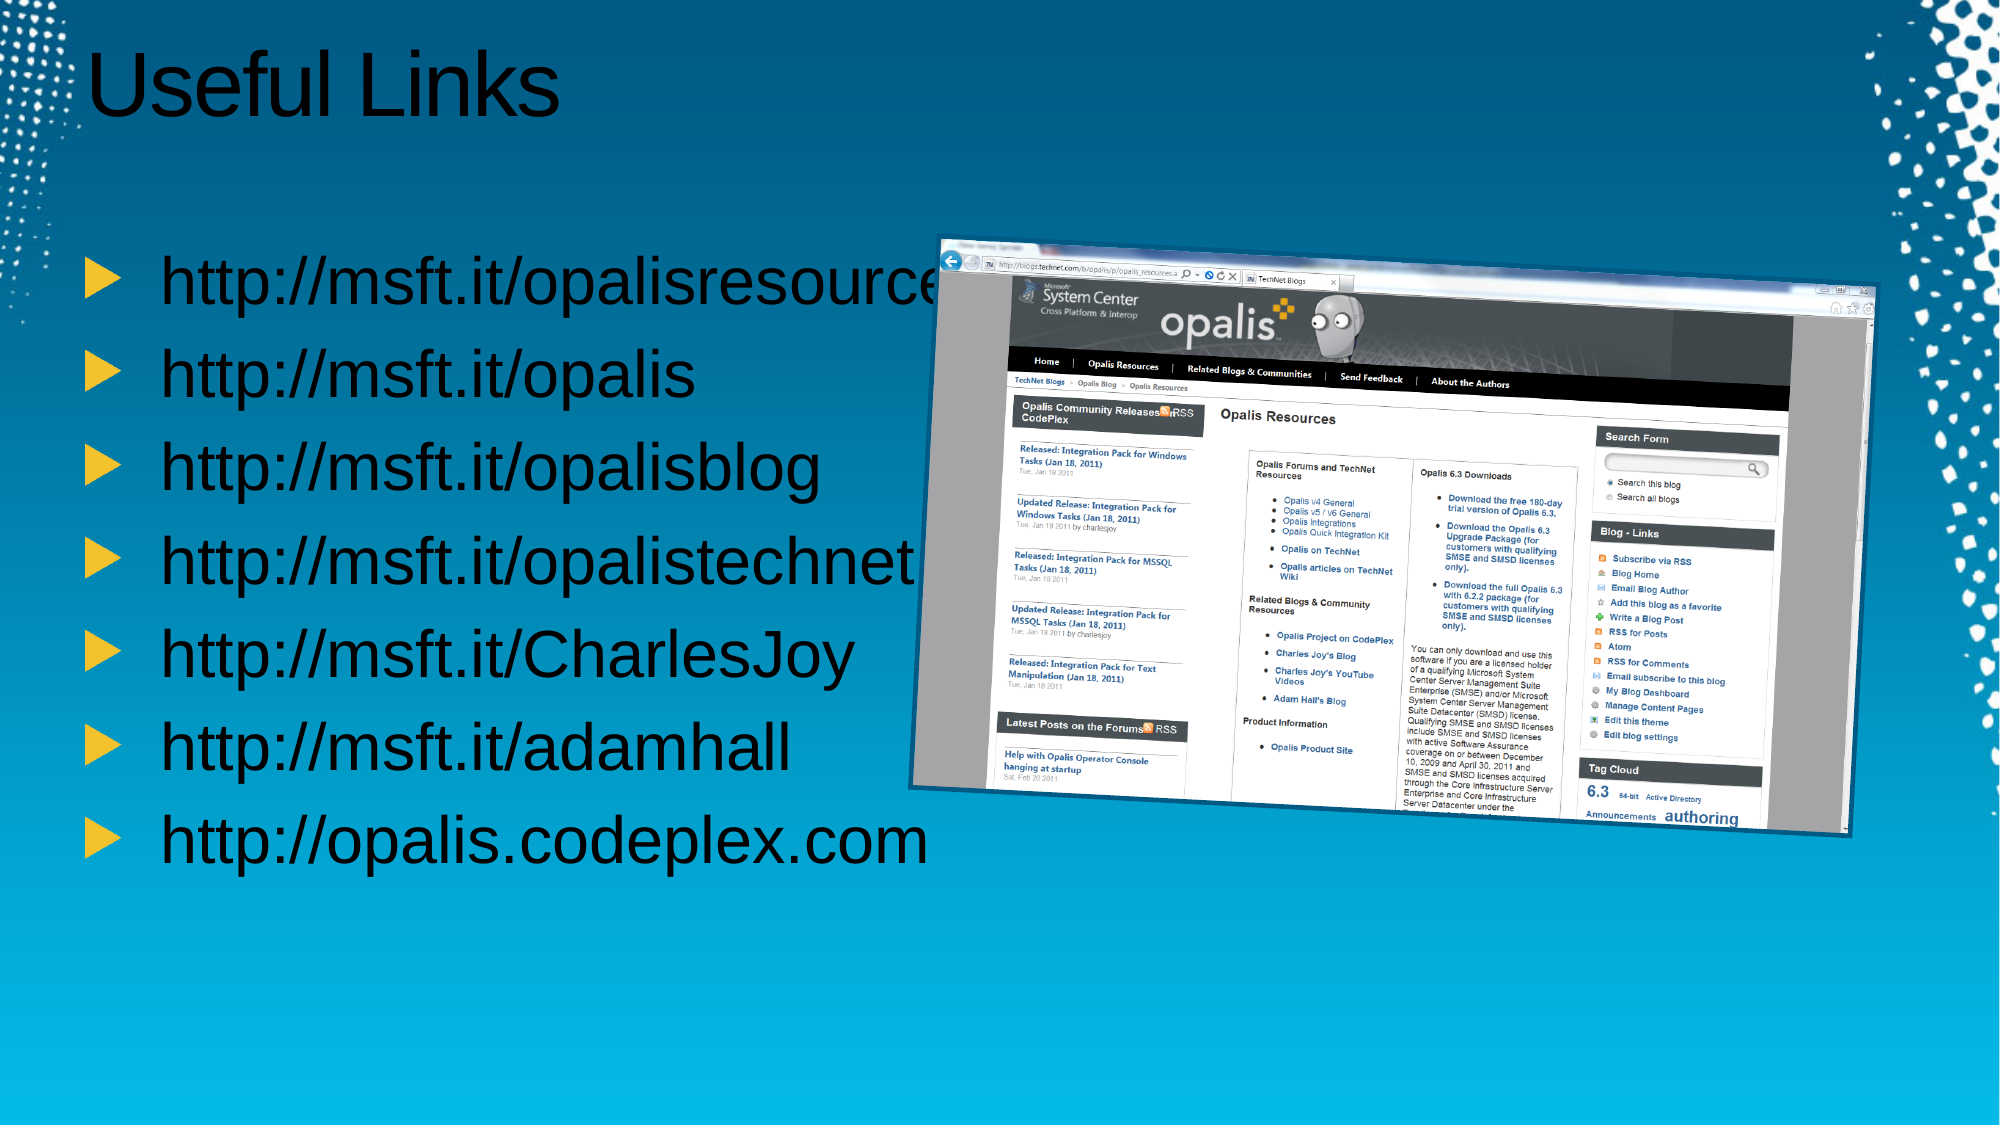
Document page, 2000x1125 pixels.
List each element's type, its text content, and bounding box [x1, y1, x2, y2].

picture [1993, 321, 2000, 339]
picture [1988, 547, 2000, 561]
picture [47, 0, 57, 10]
picture [1974, 683, 1985, 694]
picture [18, 0, 29, 6]
picture [1982, 714, 1993, 729]
picture [1929, 27, 1945, 45]
picture [1945, 213, 1955, 220]
picture [1915, 109, 1924, 119]
picture [1968, 481, 1978, 492]
picture [1992, 438, 2000, 448]
picture [1925, 141, 1935, 155]
picture [18, 13, 26, 19]
picture [926, 294, 932, 303]
picture [86, 351, 119, 390]
picture [1963, 278, 1976, 291]
picture [31, 131, 37, 138]
picture [86, 538, 119, 577]
list http://msft.it/opalisresources http://msft.it/opalis http://msft.it/opalisblog http://msft.it/opalistechnet http://msft.it/CharlesJoy http://msft.it/adamhall http://opalis.codeplex.com [85, 237, 1914, 900]
picture [17, 129, 23, 136]
picture [1955, 557, 1965, 573]
picture [1946, 525, 1956, 533]
picture [1928, 399, 1939, 415]
picture [1972, 312, 1985, 322]
picture [16, 22, 23, 34]
picture [16, 143, 21, 151]
picture [1948, 413, 1958, 424]
picture [45, 16, 55, 24]
picture [0, 40, 9, 45]
picture [1983, 404, 1992, 414]
picture [1973, 368, 1982, 380]
picture [86, 258, 119, 297]
picture [1970, 426, 1980, 436]
picture [1898, 188, 1912, 198]
picture [1957, 187, 1971, 200]
picture [29, 27, 38, 38]
picture [1995, 582, 2000, 595]
picture [86, 725, 119, 764]
picture [1963, 335, 1972, 344]
picture [1979, 657, 1995, 676]
picture [1984, 349, 1992, 357]
picture [1935, 0, 2000, 306]
picture [1926, 344, 1939, 358]
picture [43, 42, 49, 53]
picture [926, 270, 934, 278]
picture [9, 84, 15, 91]
picture [1941, 324, 1952, 332]
picture [1942, 269, 1953, 276]
picture [1921, 0, 1934, 8]
picture [1914, 274, 1920, 291]
picture [1972, 570, 1986, 583]
picture [58, 32, 66, 41]
picture [41, 59, 48, 67]
picture [6, 97, 12, 105]
picture [1980, 460, 1987, 469]
picture [1958, 445, 1968, 460]
picture [28, 42, 36, 53]
picture [1963, 589, 1976, 607]
picture [1935, 379, 1948, 391]
picture [1978, 517, 1987, 527]
picture [1932, 235, 1943, 241]
picture [914, 240, 1875, 833]
picture [1953, 301, 1962, 312]
picture [24, 72, 32, 79]
picture [1963, 535, 1977, 550]
picture [1990, 492, 2000, 505]
picture [1920, 257, 1932, 264]
picture [1952, 502, 1967, 516]
picture [1960, 392, 1970, 403]
picture [1889, 152, 1901, 166]
picture [10, 69, 17, 78]
picture [1919, 367, 1930, 378]
picture [55, 62, 62, 69]
picture [13, 41, 25, 49]
picture [26, 57, 34, 68]
picture [1991, 747, 2000, 765]
picture [1911, 223, 1918, 230]
picture [54, 76, 60, 83]
picture [11, 55, 21, 64]
picture [1892, 212, 1902, 216]
picture [1935, 431, 1946, 449]
picture [33, 88, 42, 97]
picture [86, 445, 119, 484]
picture [1922, 200, 1934, 207]
picture [33, 116, 40, 124]
picture [34, 101, 43, 111]
picture [1991, 637, 2000, 652]
picture [86, 631, 119, 670]
picture [1925, 87, 1941, 99]
title Useful Links [85, 37, 1914, 138]
picture [1930, 291, 1941, 297]
picture [38, 74, 47, 80]
picture [33, 0, 42, 10]
picture [0, 155, 5, 163]
picture [1914, 164, 1923, 177]
picture [1938, 122, 1950, 133]
picture [3, 10, 11, 18]
picture [1942, 465, 1958, 483]
picture [1994, 382, 2000, 391]
picture [1946, 155, 1961, 167]
picture [1950, 359, 1960, 366]
picture [42, 31, 53, 39]
picture [0, 24, 9, 33]
picture [1935, 177, 1945, 189]
picture [1969, 625, 1985, 642]
picture [1914, 308, 1929, 326]
picture [1988, 691, 2000, 709]
picture [30, 14, 40, 23]
picture [1955, 246, 1965, 256]
picture [1981, 604, 2000, 620]
picture [56, 47, 64, 55]
picture [86, 818, 119, 857]
